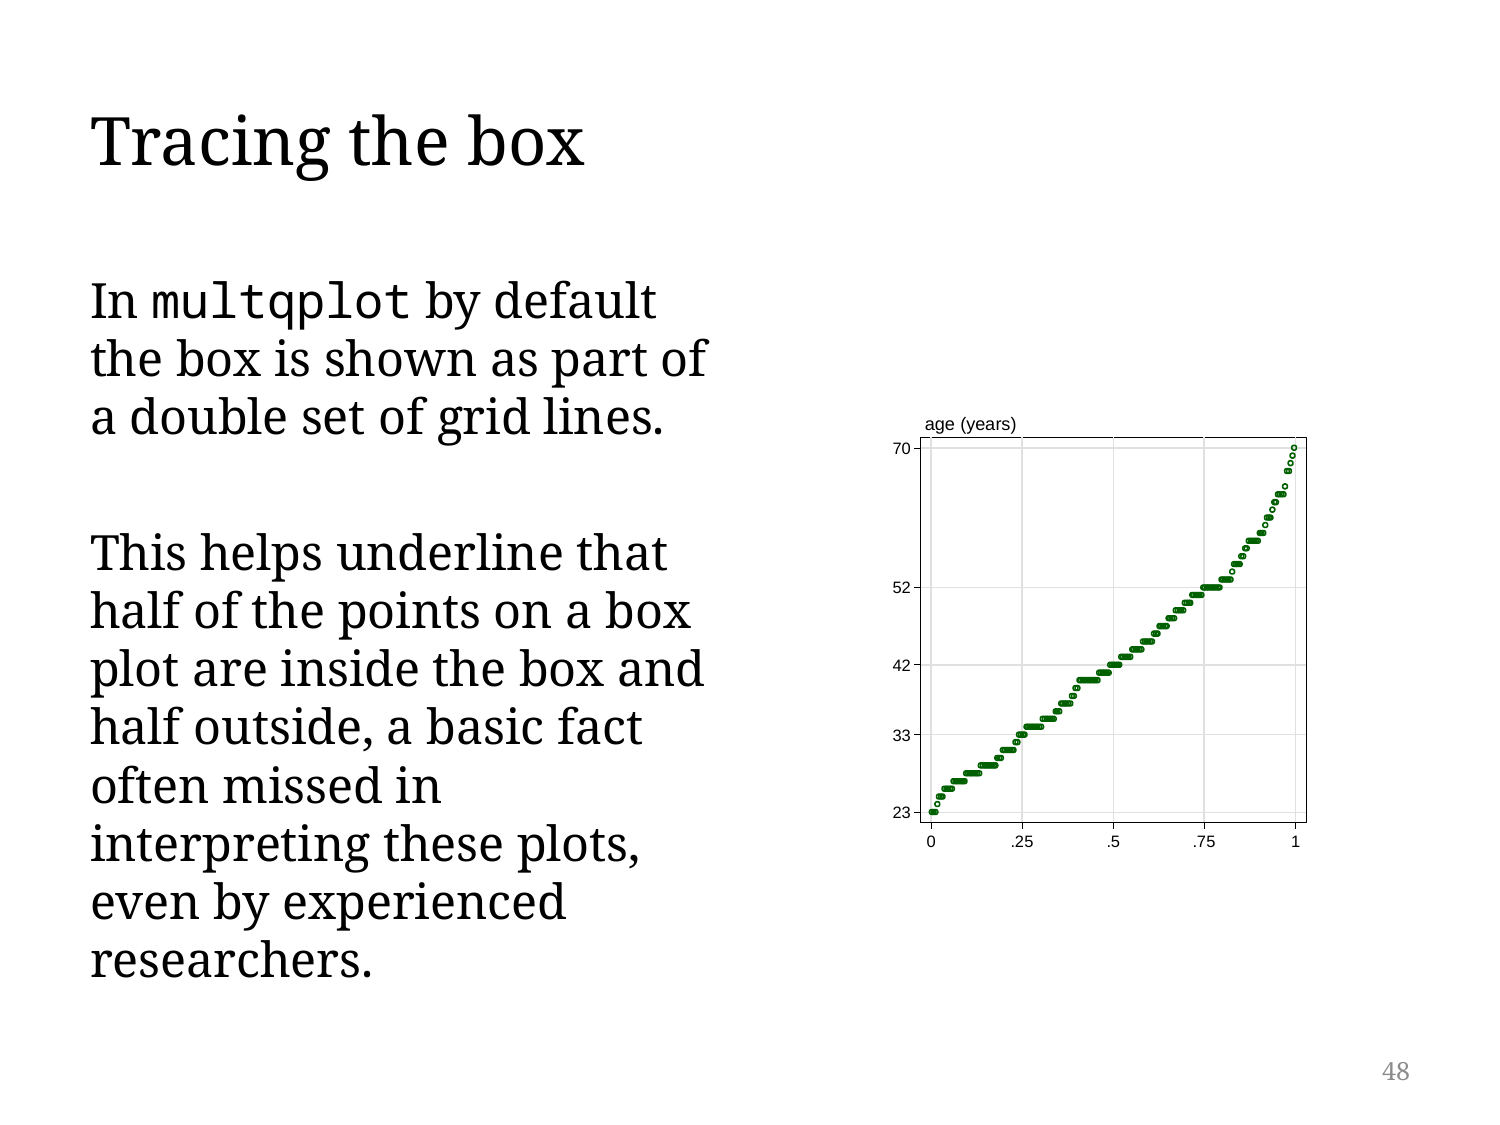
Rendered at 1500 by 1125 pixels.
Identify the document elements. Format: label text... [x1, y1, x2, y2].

title Tracing the box [75, 45, 1425, 233]
list In multqplot by default the box is shown as part of a double set of grid lines. This helps underline that half of the points on a box plot are inside the box and half outside, a basic fact often missed in interpreting these plots, even by experienced researchers. [75, 262, 738, 1005]
slide_number 48 [1074, 1042, 1425, 1103]
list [762, 390, 1426, 877]
